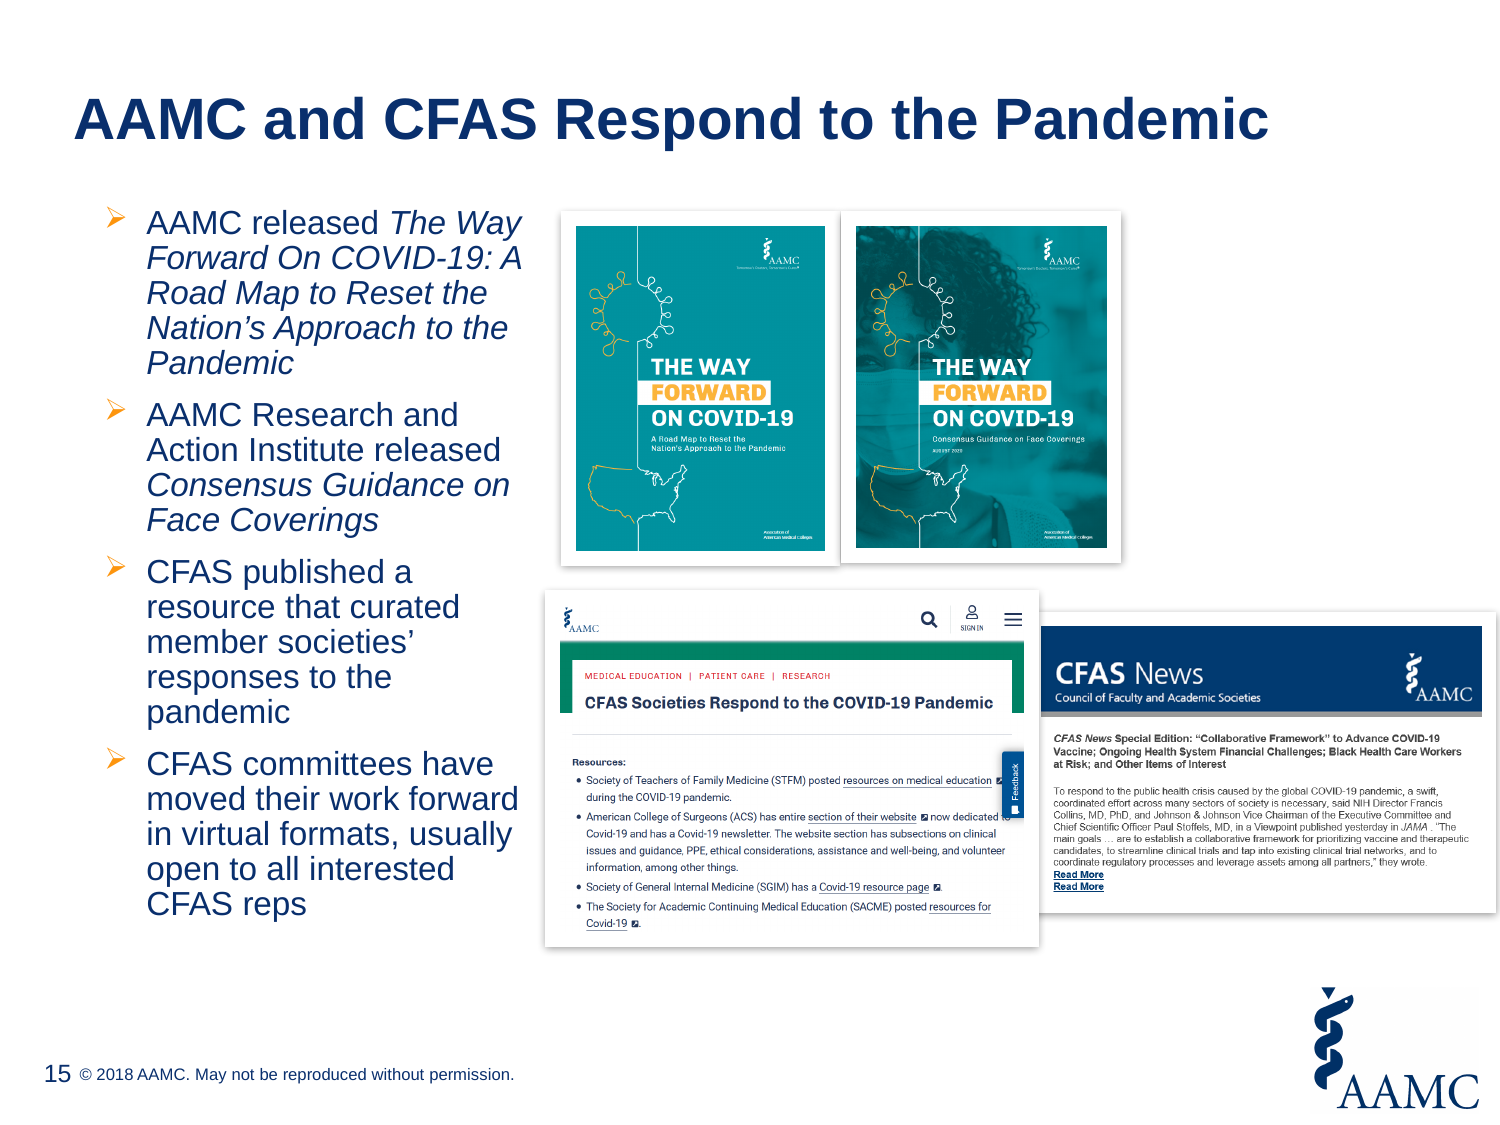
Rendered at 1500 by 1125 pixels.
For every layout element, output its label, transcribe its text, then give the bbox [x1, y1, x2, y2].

picture [855, 225, 1108, 549]
list AAMC released The Way Forward On COVID-19: A Road Map to Reset the Nation’s Approach to the Pandemic AAMC Research and Action Institute released Consensus Guidance on Face Coverings CFAS published a resource that curated member societies’ responses to the pandemic CFAS committees have moved their work forward in virtual formats, usually open to all interested CFAS reps [104, 206, 531, 802]
picture [559, 604, 1025, 933]
slide_number 15 [28, 1042, 367, 1103]
picture [1310, 987, 1479, 1114]
picture [1040, 626, 1482, 899]
title AAMC and CFAS Respond to the Pandemic [73, 46, 1456, 152]
picture [575, 225, 826, 552]
